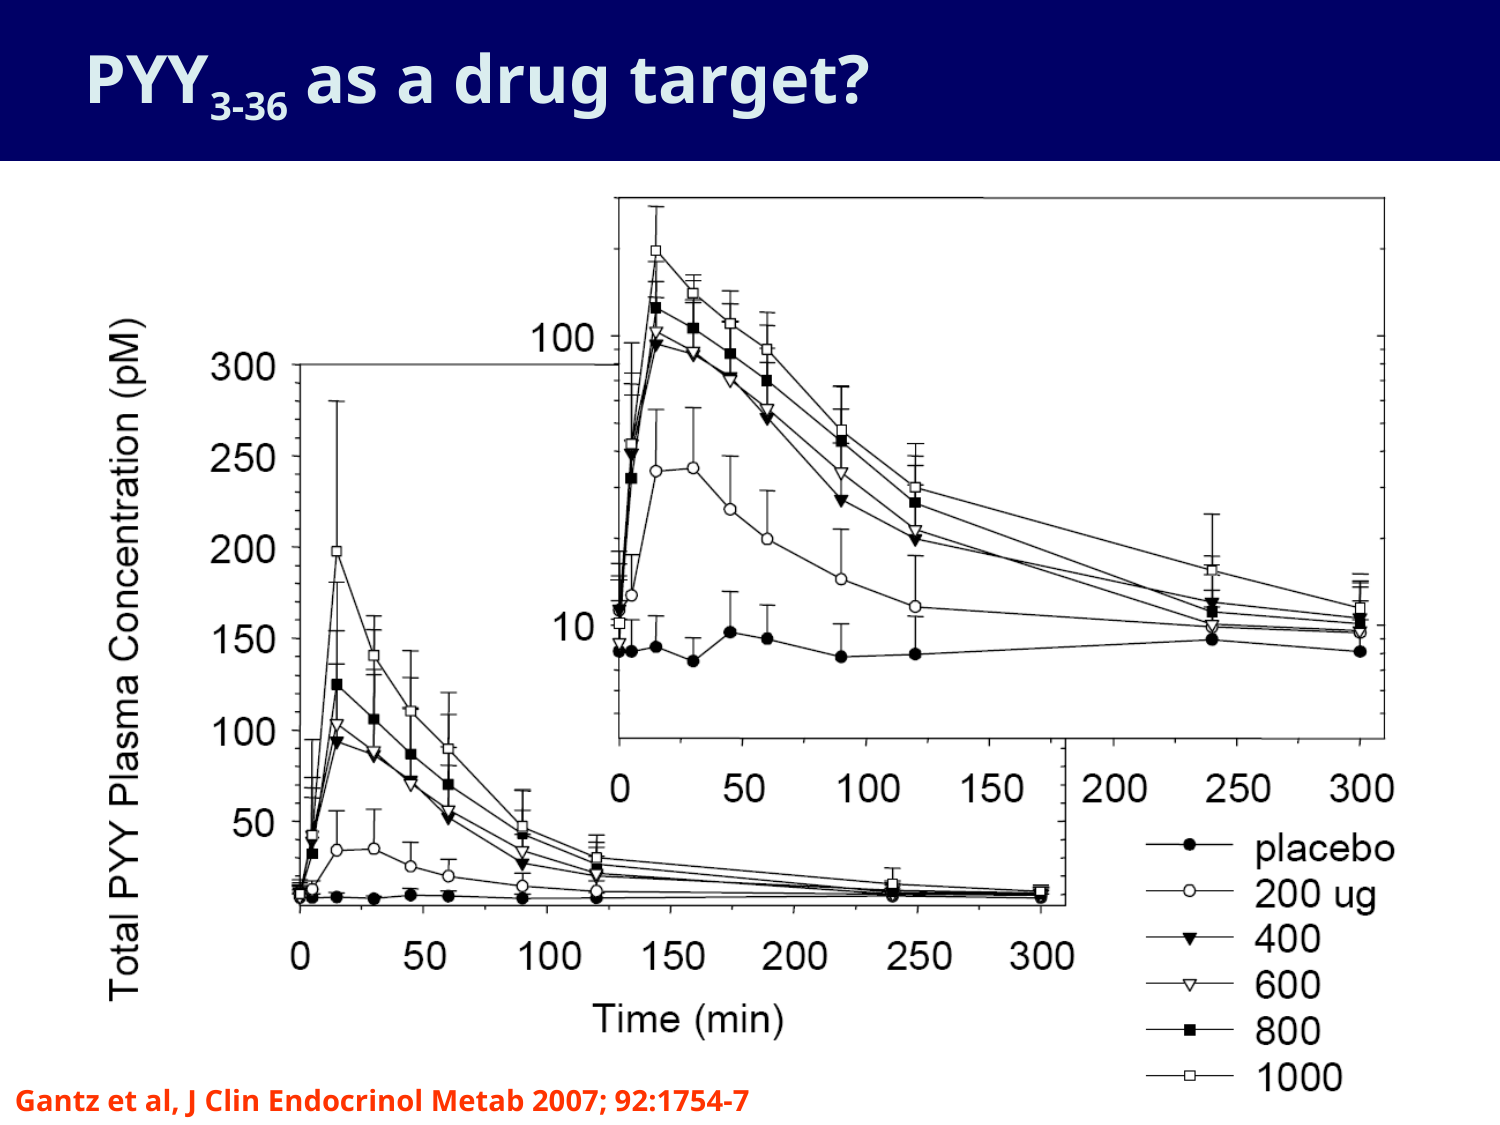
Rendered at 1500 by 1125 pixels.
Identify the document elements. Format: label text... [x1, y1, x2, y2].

text_box Gantz et al, J Clin Endocrinol Metab 2007; 92:1754-7 [0, 1074, 1256, 1125]
text_box [0, 0, 1500, 161]
text_box PYY3-36 as a drug target? [69, 29, 887, 136]
picture [93, 175, 1407, 1104]
